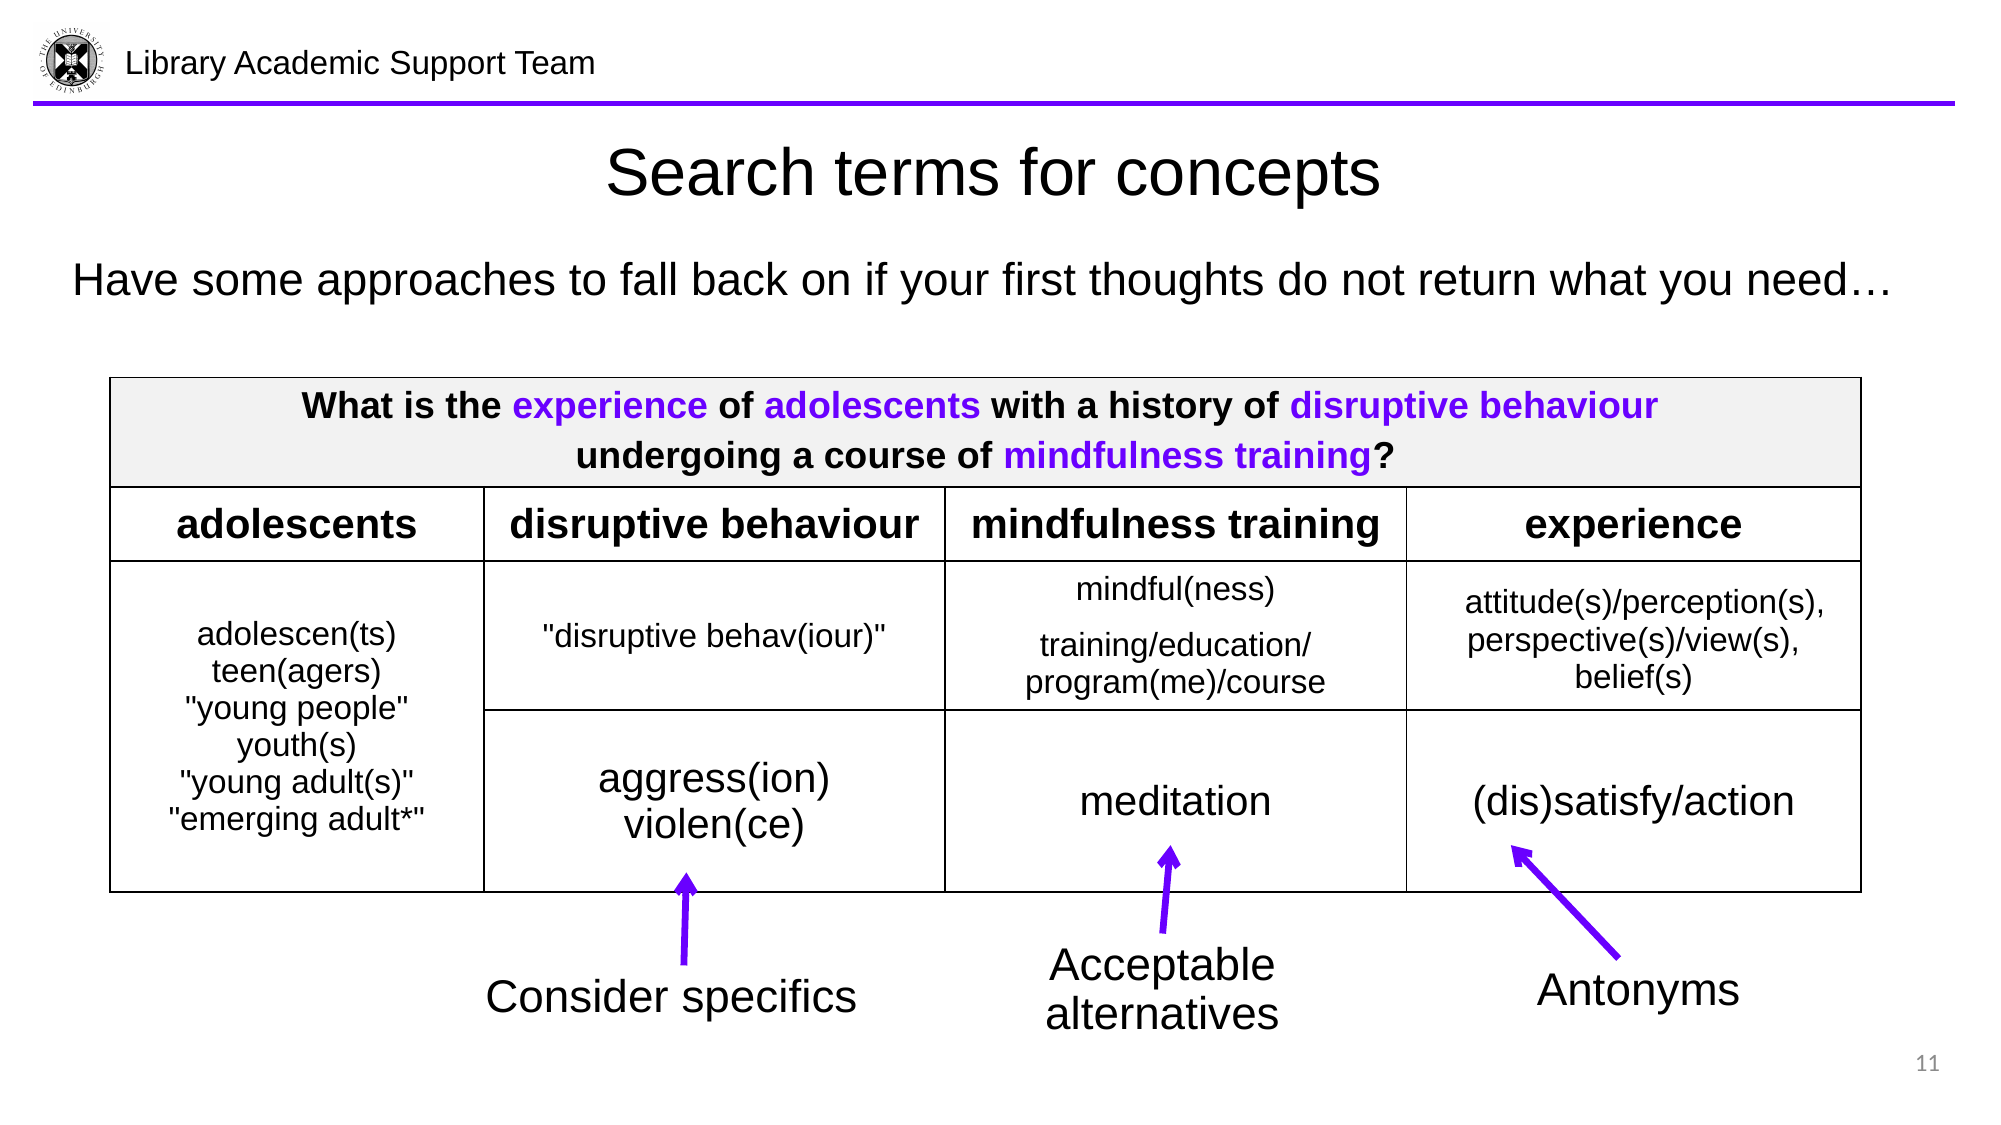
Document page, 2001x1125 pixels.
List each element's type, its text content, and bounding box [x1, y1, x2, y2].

text_box Antonyms [1510, 958, 1767, 1023]
table_header What is the experience of adolescents with a history of disruptive behaviour undergoing a course of mindfulness training? [111, 378, 1860, 486]
table_cell mindful(ness) training/education/ program(me)/course [946, 562, 1406, 709]
text_box Search terms for concepts [33, 118, 1956, 219]
text_box Consider specifics [466, 965, 878, 1030]
slide_number 11 [1897, 1042, 1956, 1081]
table_cell "disruptive behav(iour)" [485, 562, 944, 709]
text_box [683, 872, 687, 966]
table_cell (dis)satisfy/action [1407, 711, 1860, 891]
table_cell mindfulness training [946, 488, 1406, 560]
table_cell adolescen(ts) teen(agers) "young people" youth(s) "young adult(s)" "emerging adult*" [111, 562, 483, 891]
table_cell experience [1407, 488, 1860, 560]
table_cell adolescents [111, 488, 483, 560]
text_box Acceptable alternatives [1021, 933, 1304, 1048]
picture [33, 22, 110, 100]
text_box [1162, 845, 1171, 934]
text_box Have some approaches to fall back on if your first thoughts do not return what you need… [57, 248, 1935, 313]
table_cell disruptive behaviour [485, 488, 944, 560]
table_cell attitude(s)/perception(s), perspective(s)/view(s), belief(s) [1407, 562, 1860, 709]
text_box Library Academic Support Team [110, 33, 1619, 89]
table_cell aggress(ion) violen(ce) [485, 711, 944, 891]
table_cell meditation [946, 711, 1406, 891]
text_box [1510, 845, 1619, 959]
